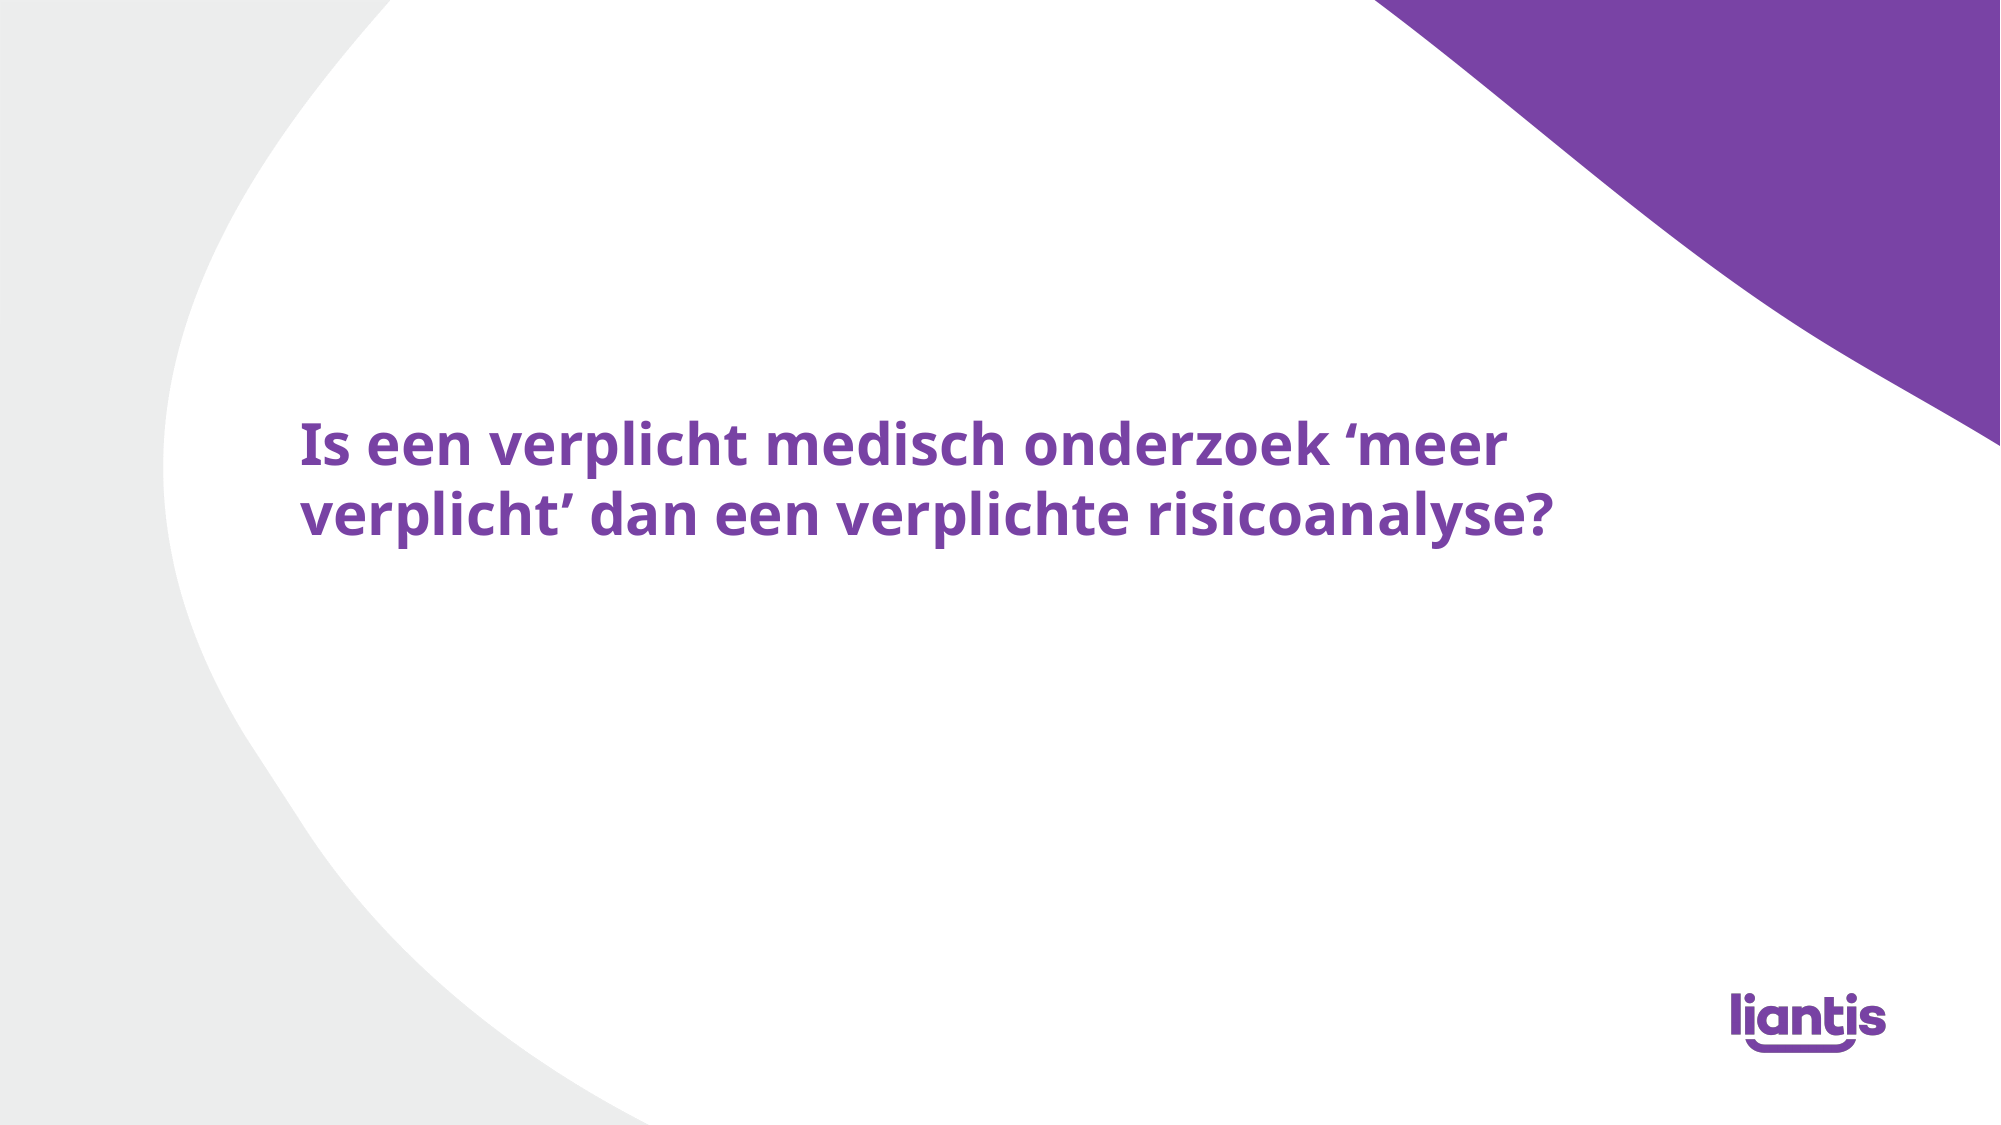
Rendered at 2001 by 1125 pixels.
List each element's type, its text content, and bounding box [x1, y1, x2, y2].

title Is een verplicht medisch onderzoek ‘meer verplicht’ dan een verplichte risicoanalyse? [300, 339, 1766, 685]
picture [0, 0, 2000, 1125]
